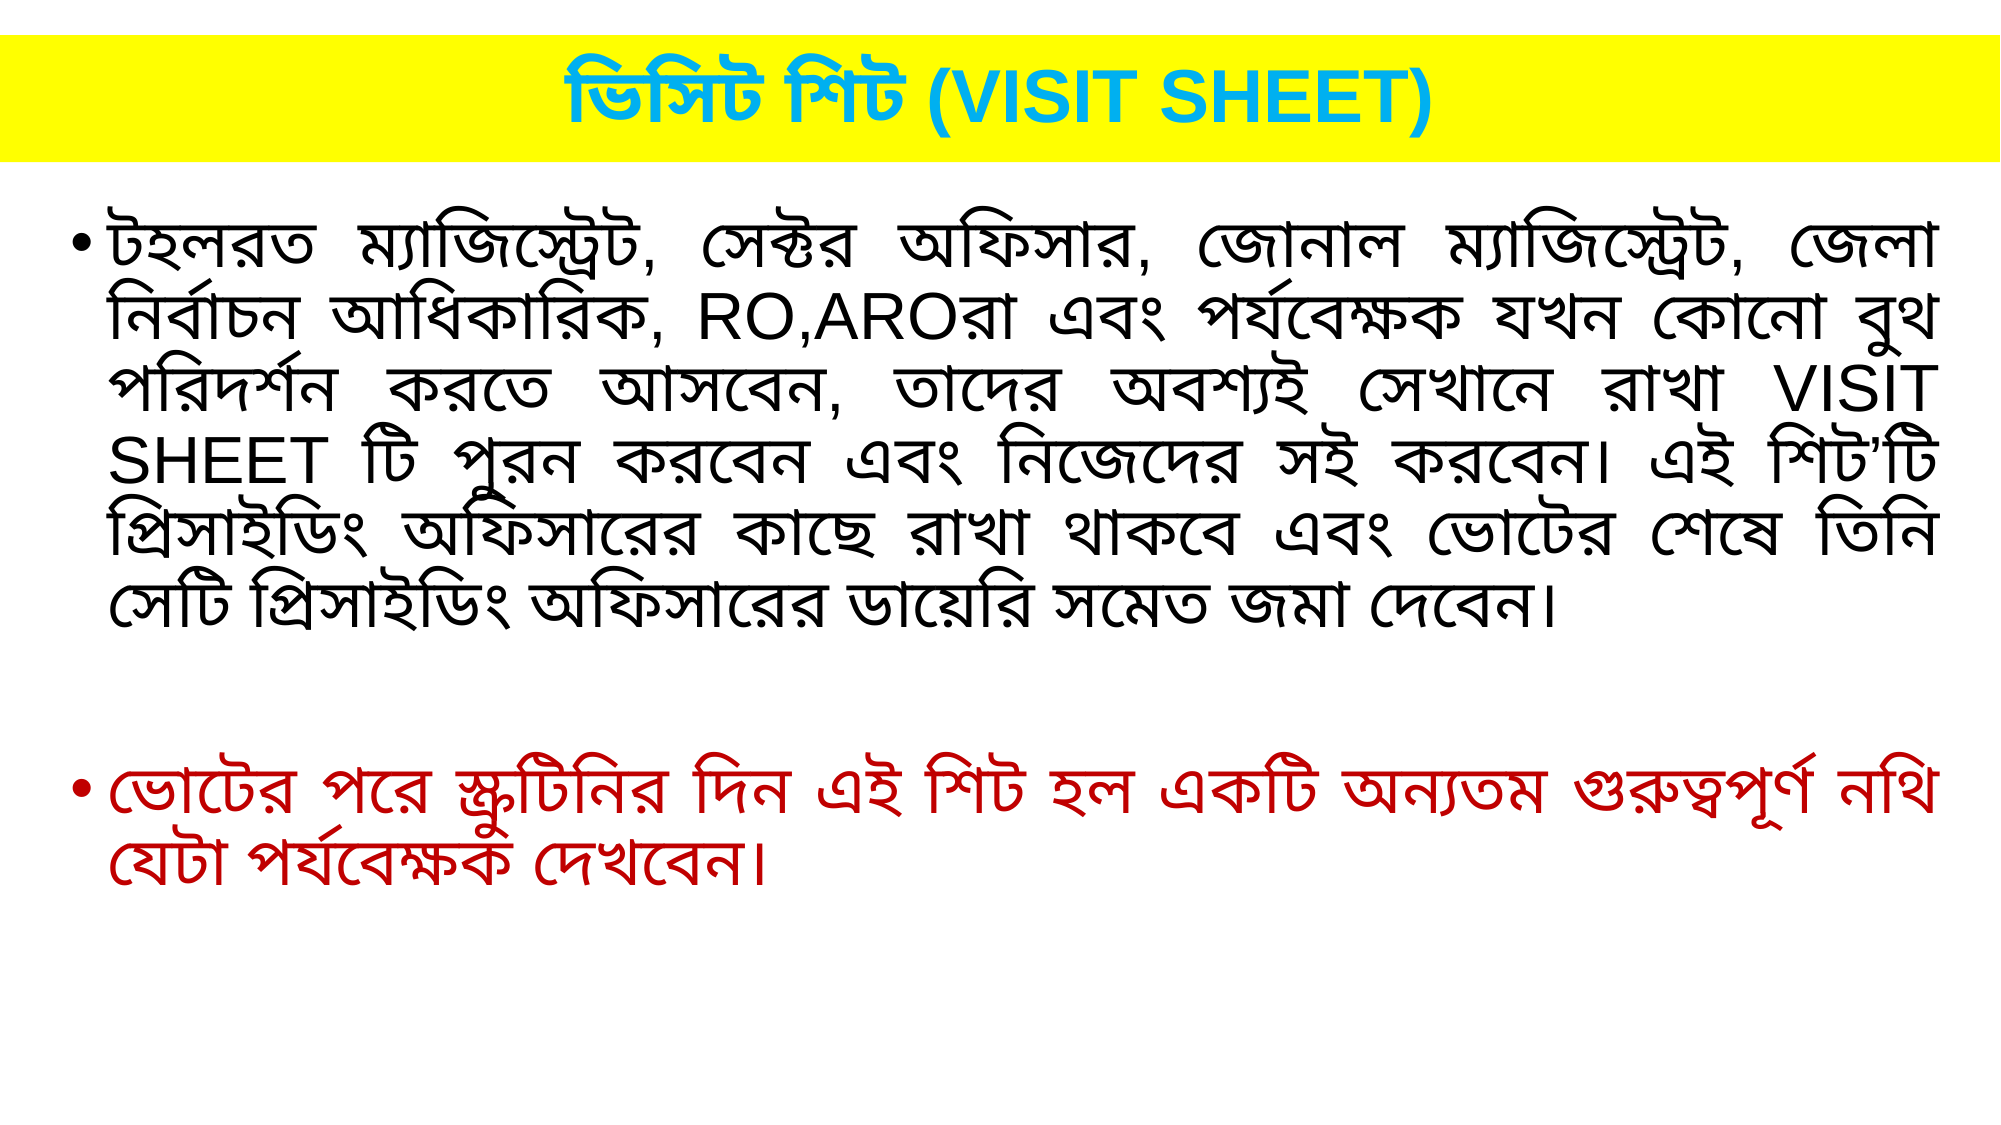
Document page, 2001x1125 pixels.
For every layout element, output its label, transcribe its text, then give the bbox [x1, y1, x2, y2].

title ভিসিট শিট (VISIT SHEET) [0, 35, 2000, 163]
list টহলরত ম্যাজিস্ট্রেট, সেক্টর অফিসার, জোনাল ম্যাজিস্ট্রেট, জেলা নির্বাচন আধিকারিক, RO,AROরা এবং পর্যবেক্ষক যখন কোনো বুথ পরিদর্শন করতে আসবেন, তাদের অবশ্যই সেখানে রাখা VISIT SHEET টি পুরন করবেন এবং নিজেদের সই করবেন। এই শিট’টি প্রিসাইডিং অফিসারের কাছে রাখা থাকবে এবং ভোটের শেষে তিনি সেটি প্রিসাইডিং অফিসারের ডায়েরি সমেত জমা দেবেন। ভোটের পরে স্ক্রুটিনির দিন এই শিট হল একটি অন্যতম গুরুত্বপূর্ণ নথি যেটা পর্যবেক্ষক দেখবেন। [55, 202, 1955, 1042]
